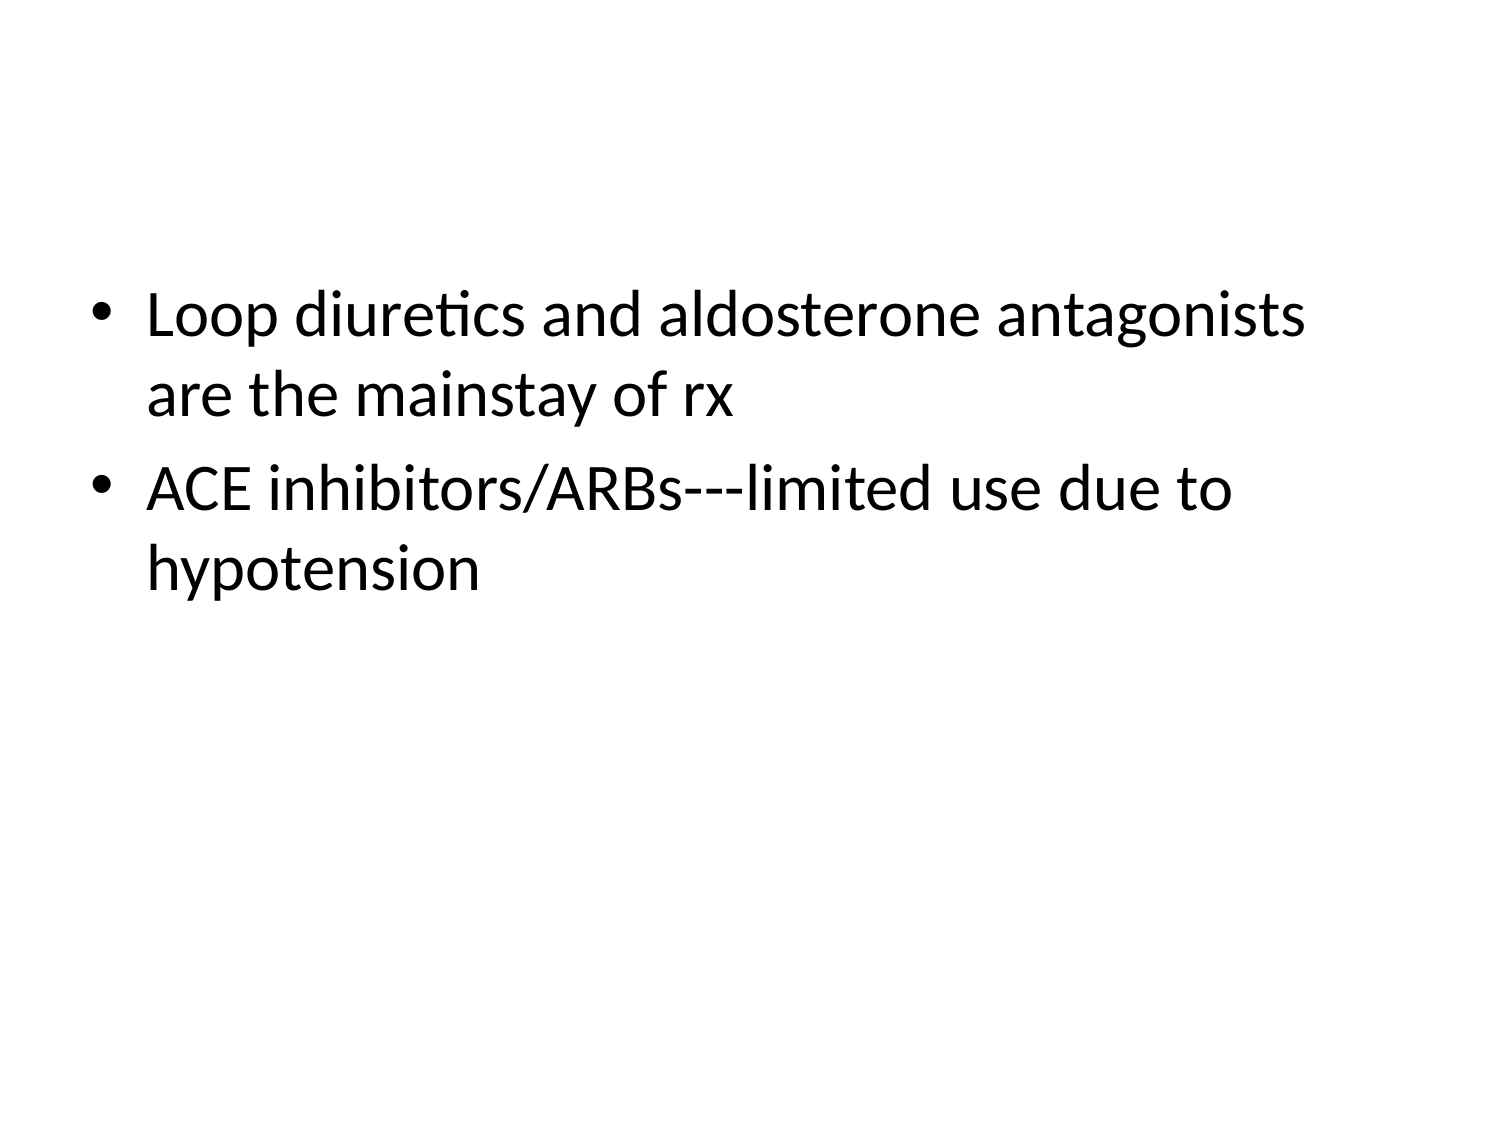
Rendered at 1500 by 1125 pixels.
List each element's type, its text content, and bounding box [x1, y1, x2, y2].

list Loop diuretics and aldosterone antagonists are the mainstay of rx ACE inhibitors/ARBs---limited use due to hypotension [75, 262, 1425, 1005]
